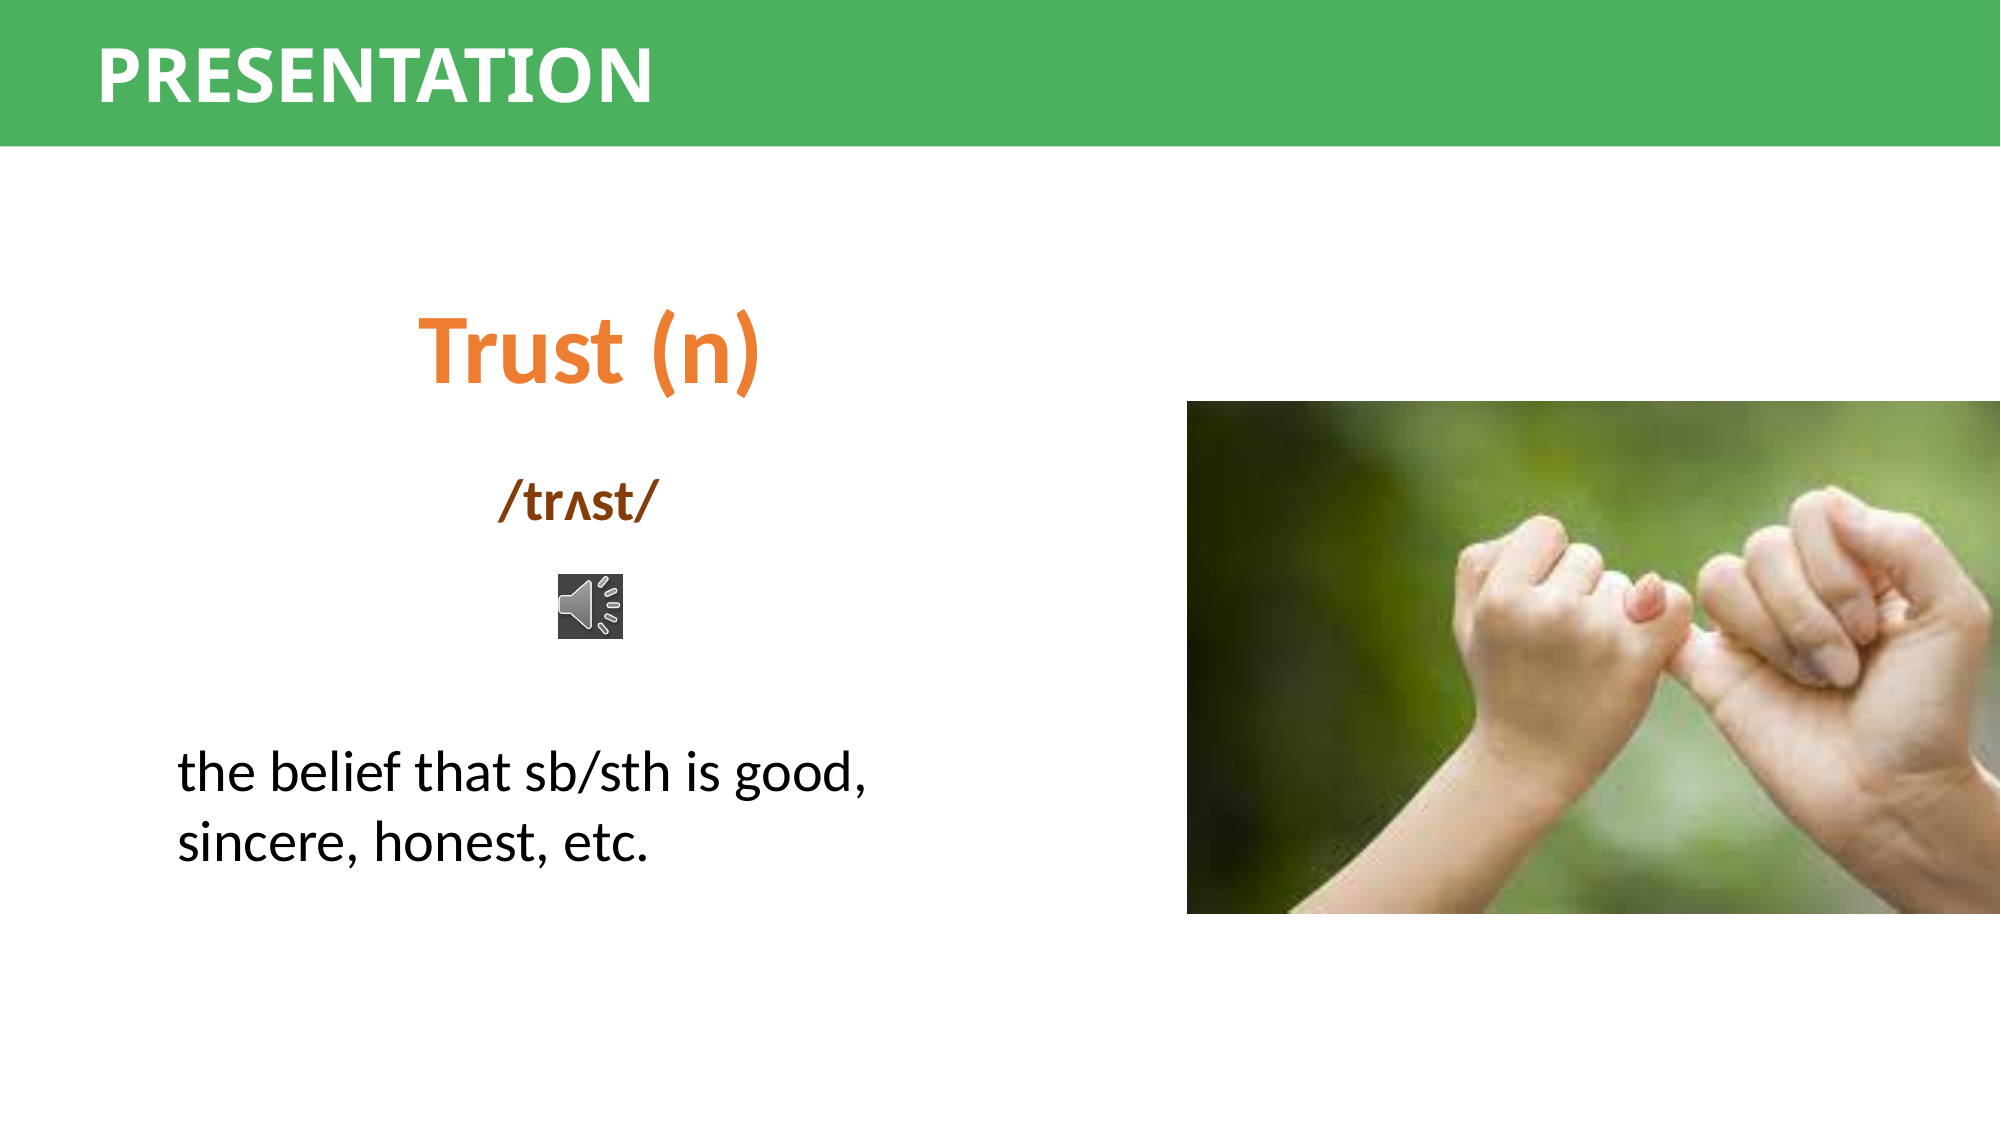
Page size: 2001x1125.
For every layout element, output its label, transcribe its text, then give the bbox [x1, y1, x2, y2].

picture [1187, 401, 2000, 914]
picture [557, 573, 625, 641]
text_box [0, 0, 2000, 147]
text_box /trʌst/ [483, 454, 675, 540]
text_box Trust (n) [162, 282, 1021, 504]
text_box PRESENTATION [81, 20, 831, 125]
text_box the belief that sb/sth is good, sincere, honest, etc. [162, 725, 1064, 881]
